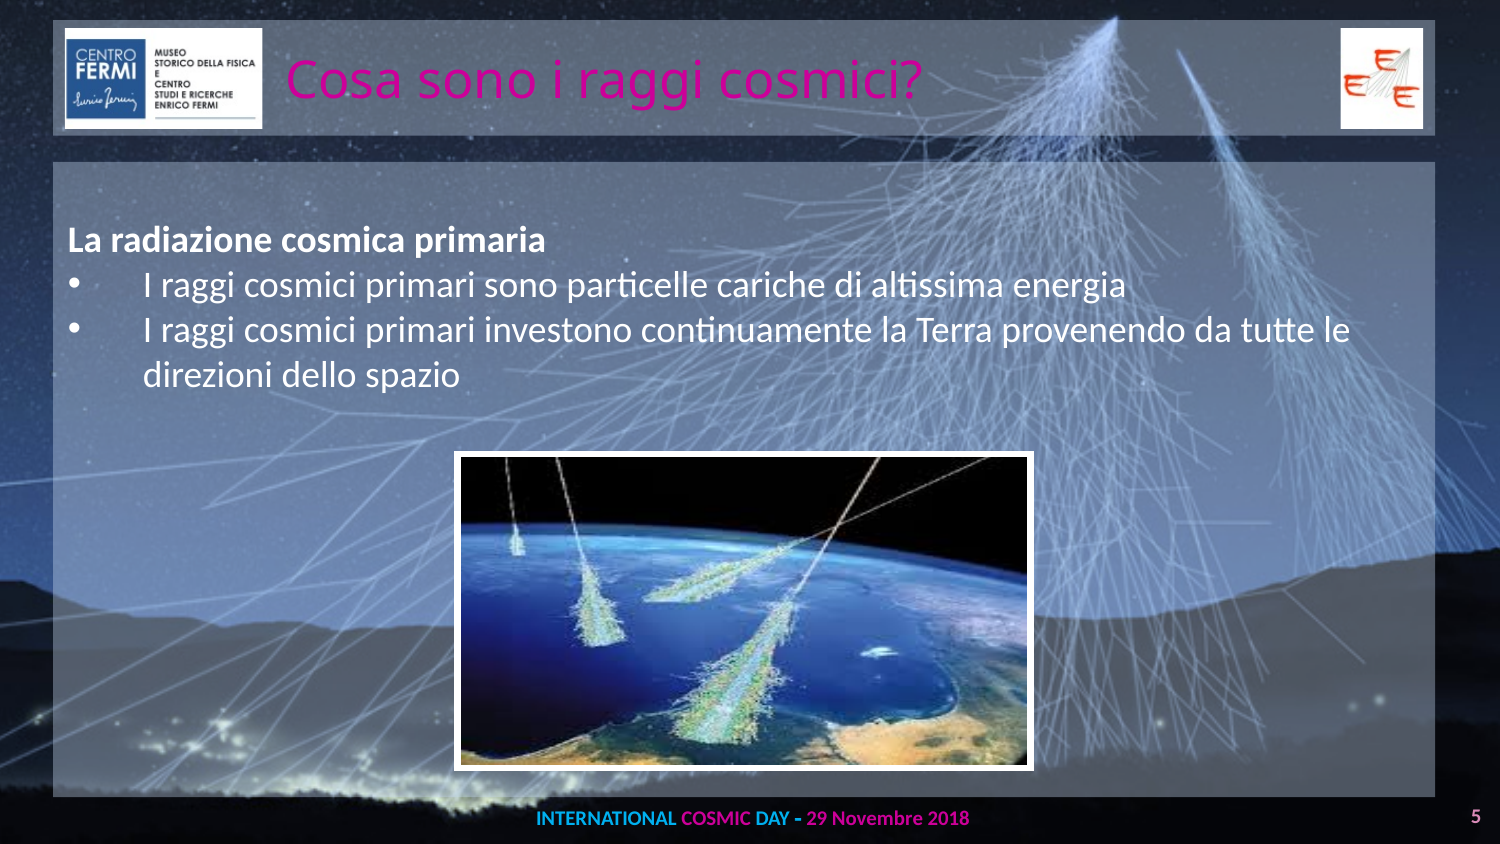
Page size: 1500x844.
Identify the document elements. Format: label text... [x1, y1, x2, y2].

text_box La radiazione cosmica primaria I raggi cosmici primari sono particelle cariche di altissima energia I raggi cosmici primari investono continuamente la Terra provenendo da tutte le direzioni dello spazio [51, 161, 1437, 800]
slide_number 5 [1146, 792, 1497, 838]
picture [0, 0, 1500, 844]
text_box Cosa sono i raggi cosmici? [51, 18, 1437, 138]
